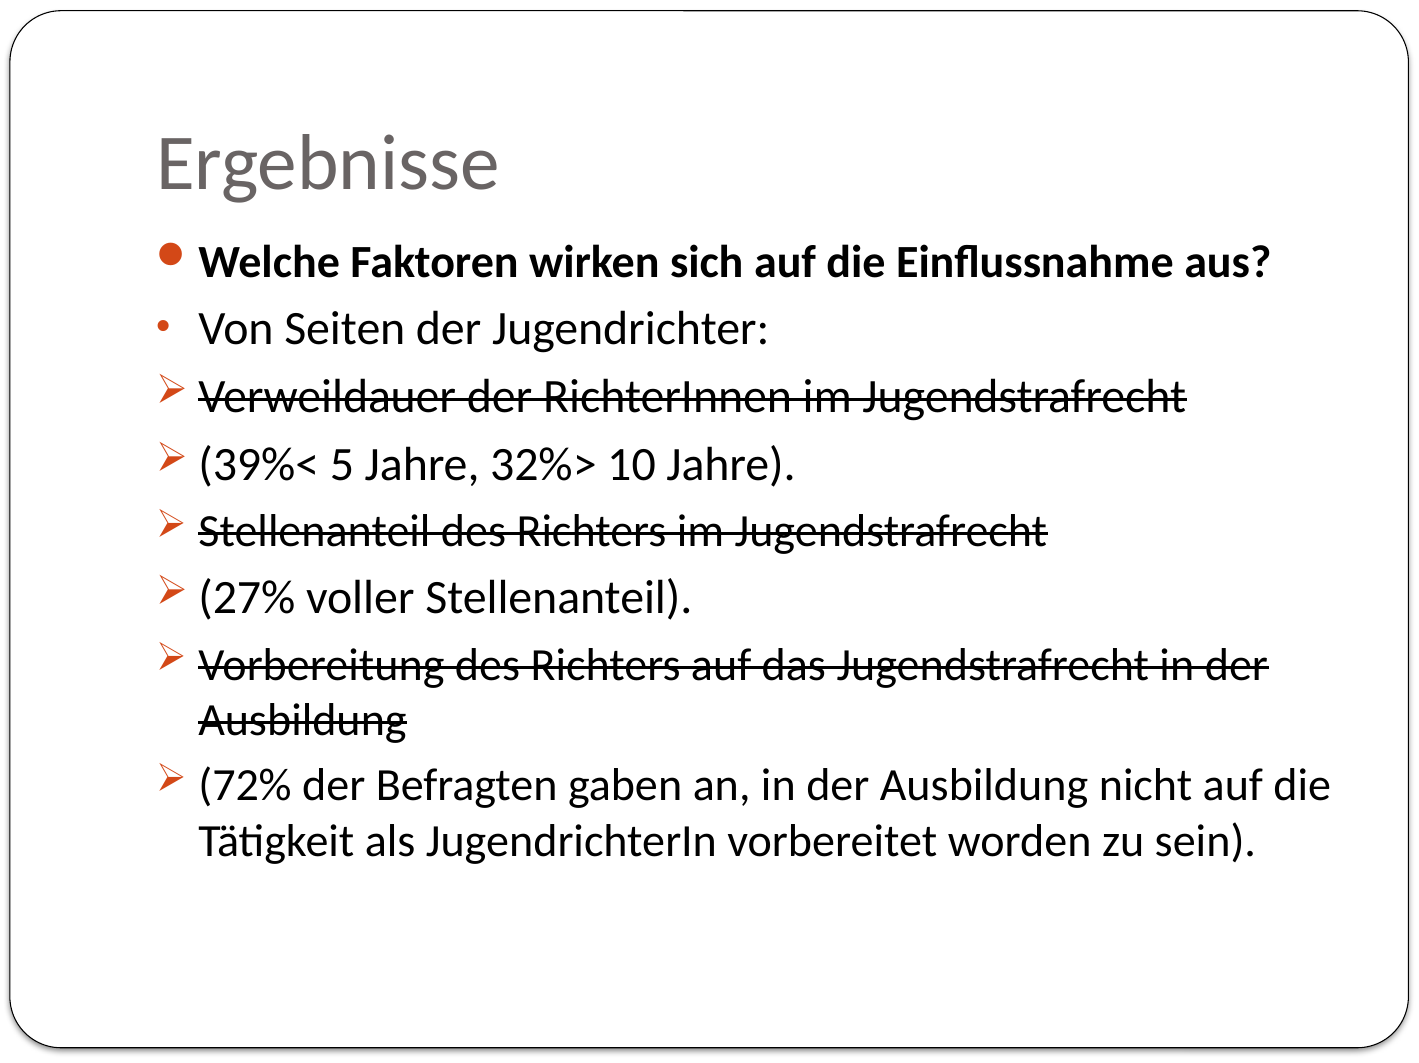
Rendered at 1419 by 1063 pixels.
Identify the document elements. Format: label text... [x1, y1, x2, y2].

list Welche Faktoren wirken sich auf die Einflussnahme aus? Von Seiten der Jugendrichter: Verweildauer der RichterInnen im Jugendstrafrecht (39%< 5 Jahre, 32%> 10 Jahre). Stellenanteil des Richters im Jugendstrafrecht (27% voller Stellenanteil). Vorbereitung des Richters auf das Jugendstrafrecht in der Ausbildung (72% der Befragten gaben an, in der Ausbildung nicht auf die Tätigkeit als JugendrichterIn vorbereitet worden zu sein). [141, 224, 1348, 933]
title Ergebnisse [141, 42, 1348, 220]
